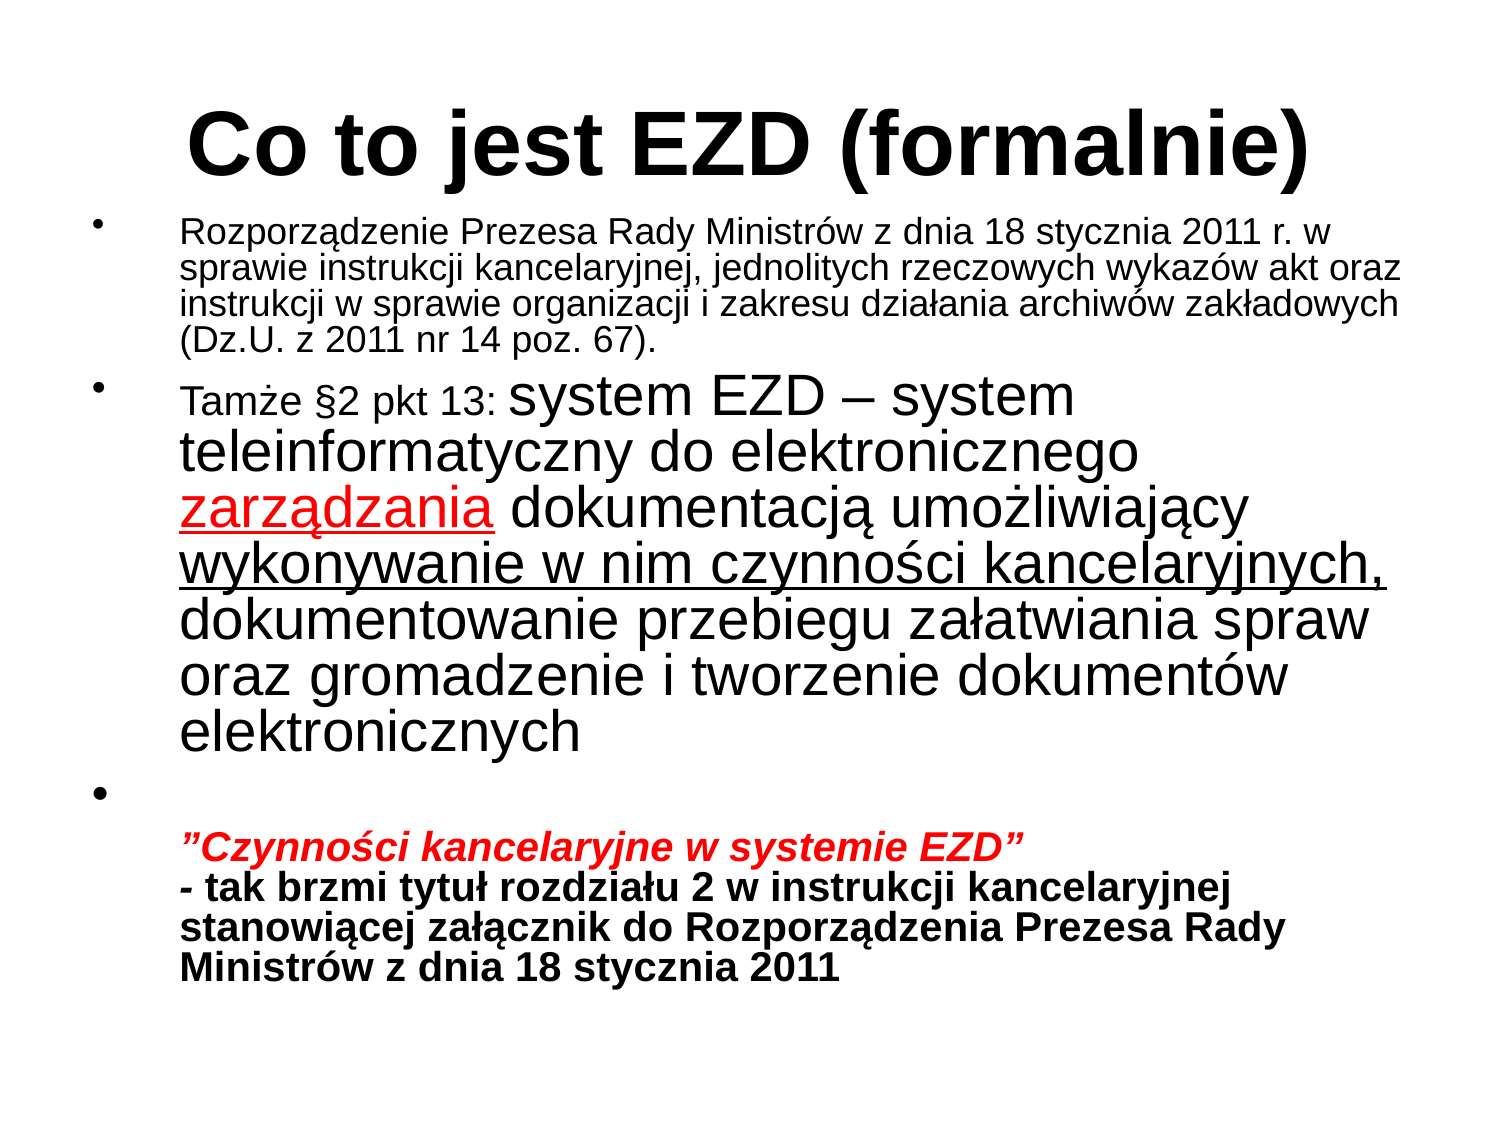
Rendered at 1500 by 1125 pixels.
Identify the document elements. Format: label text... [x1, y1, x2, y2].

title Co to jest EZD (formalnie) [74, 44, 1426, 233]
list Rozporządzenie Prezesa Rady Ministrów z dnia 18 stycznia 2011 r. w sprawie instrukcji kancelaryjnej, jednolitych rzeczowych wykazów akt oraz instrukcji w sprawie organizacji i zakresu działania archiwów zakładowych (Dz.U. z 2011 nr 14 poz. 67). Tamże §2 pkt 13: system EZD – system teleinformatyczny do elektronicznego zarządzania dokumentacją umożliwiający wykonywanie w nim czynności kancelaryjnych, dokumentowanie przebiegu załatwiania spraw oraz gromadzenie i tworzenie dokumentów elektronicznych ”Czynności kancelaryjne w systemie EZD” - tak brzmi tytuł rozdziału 2 w instrukcji kancelaryjnej stanowiącej załącznik do Rozporządzenia Prezesa Rady Ministrów z dnia 18 stycznia 2011 [76, 207, 1461, 1005]
